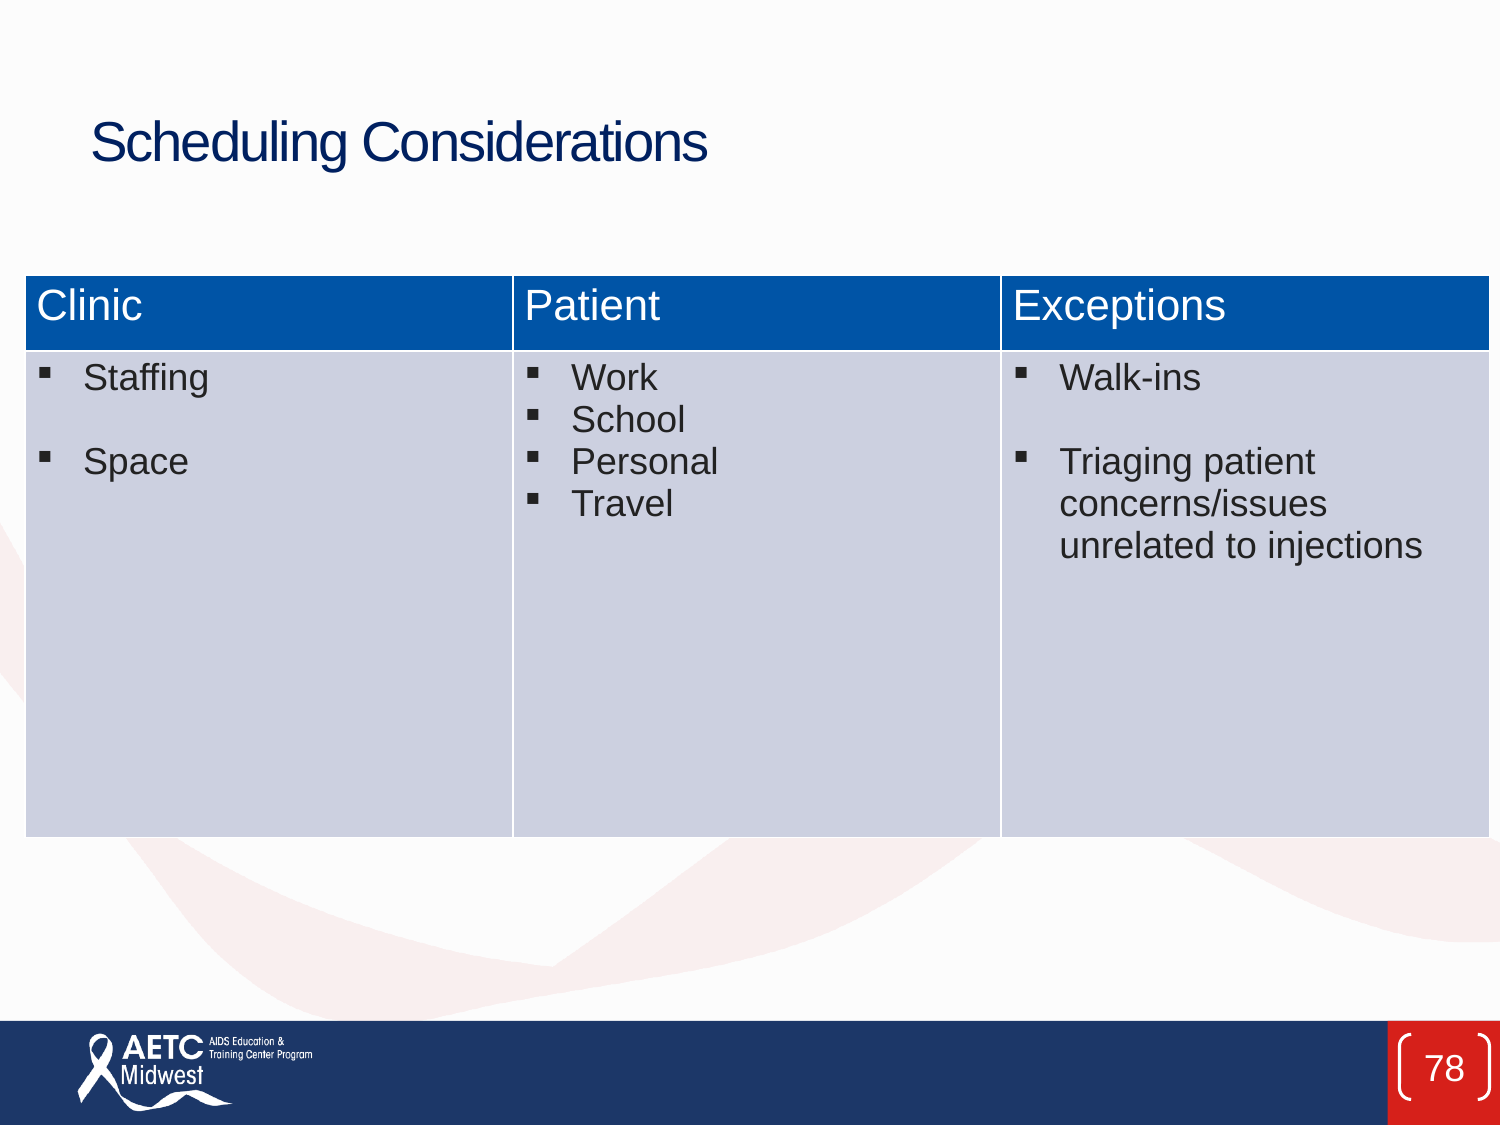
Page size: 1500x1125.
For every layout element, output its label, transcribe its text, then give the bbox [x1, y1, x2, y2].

picture [76, 1032, 313, 1113]
title Scheduling Considerations [75, 45, 1440, 233]
table_header Clinic [26, 276, 512, 350]
table_header Exceptions [1002, 276, 1489, 350]
slide_number 78 [1397, 1032, 1492, 1101]
table_cell Staffing Space [26, 352, 512, 837]
table_cell Work School Personal Travel [514, 352, 1000, 837]
table_cell Walk-ins Triaging patient concerns/issues unrelated to injections [1002, 352, 1489, 837]
table_header Patient [514, 276, 1000, 350]
